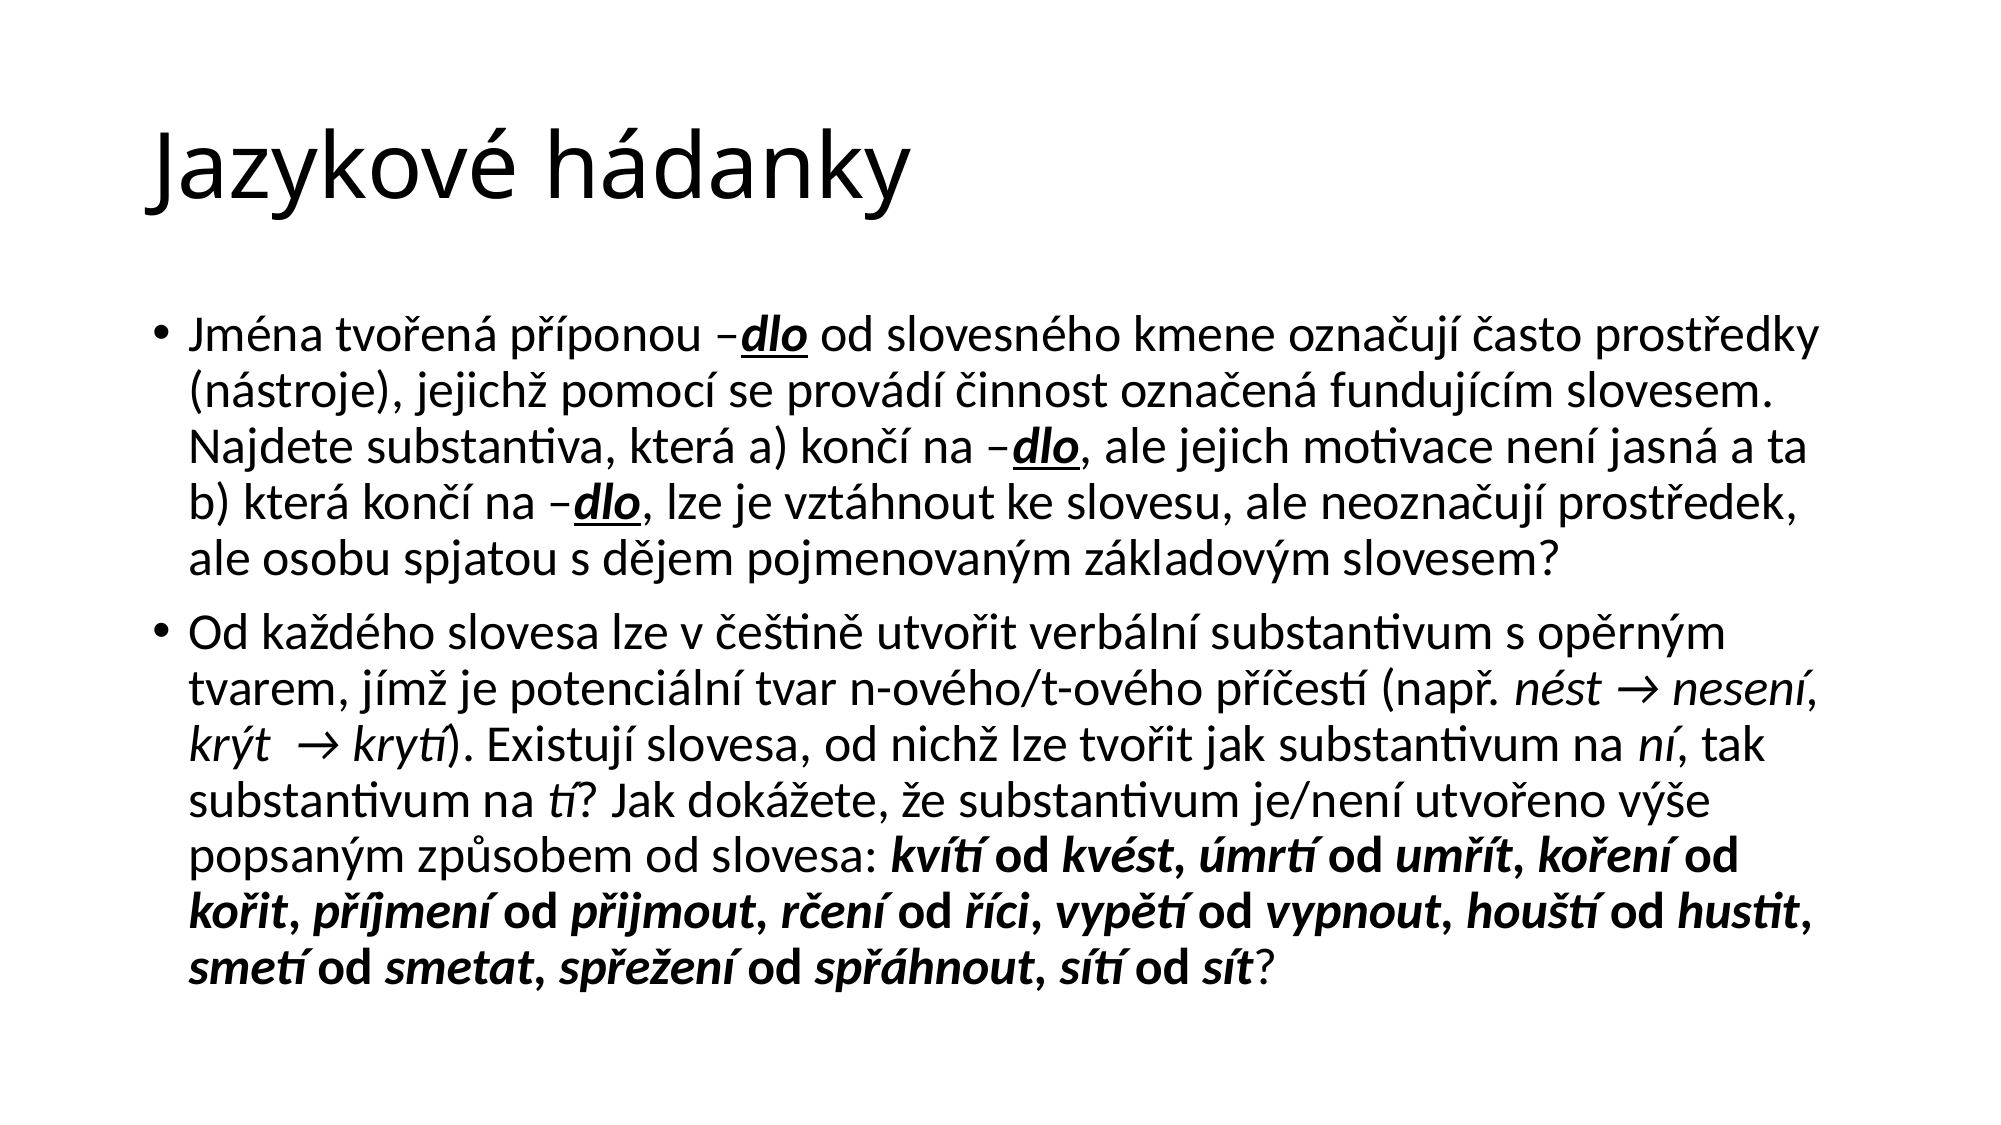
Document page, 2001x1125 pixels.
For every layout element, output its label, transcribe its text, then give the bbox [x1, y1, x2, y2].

list Jména tvořená příponou –dlo od slovesného kmene označují často prostředky (nástroje), jejichž pomocí se provádí činnost označená fundujícím slovesem. Najdete substantiva, která a) končí na –dlo, ale jejich motivace není jasná a ta b) která končí na –dlo, lze je vztáhnout ke slovesu, ale neoznačují prostředek, ale osobu spjatou s dějem pojmenovaným základovým slovesem? Od každého slovesa lze v češtině utvořit verbální substantivum s opěrným tvarem, jímž je potenciální tvar n-ového/t-ového příčestí (např. nést → nesení, krýt → krytí). Existují slovesa, od nichž lze tvořit jak substantivum na ní, tak substantivum na tí? Jak dokážete, že substantivum je/není utvořeno výše popsaným způsobem od slovesa: kvítí od kvést, úmrtí od umřít, koření od kořit, příjmení od přijmout, rčení od říci, vypětí od vypnout, houští od hustit, smetí od smetat, spřežení od spřáhnout, sítí od sít? [137, 299, 1863, 1014]
title Jazykové hádanky [137, 59, 1863, 278]
